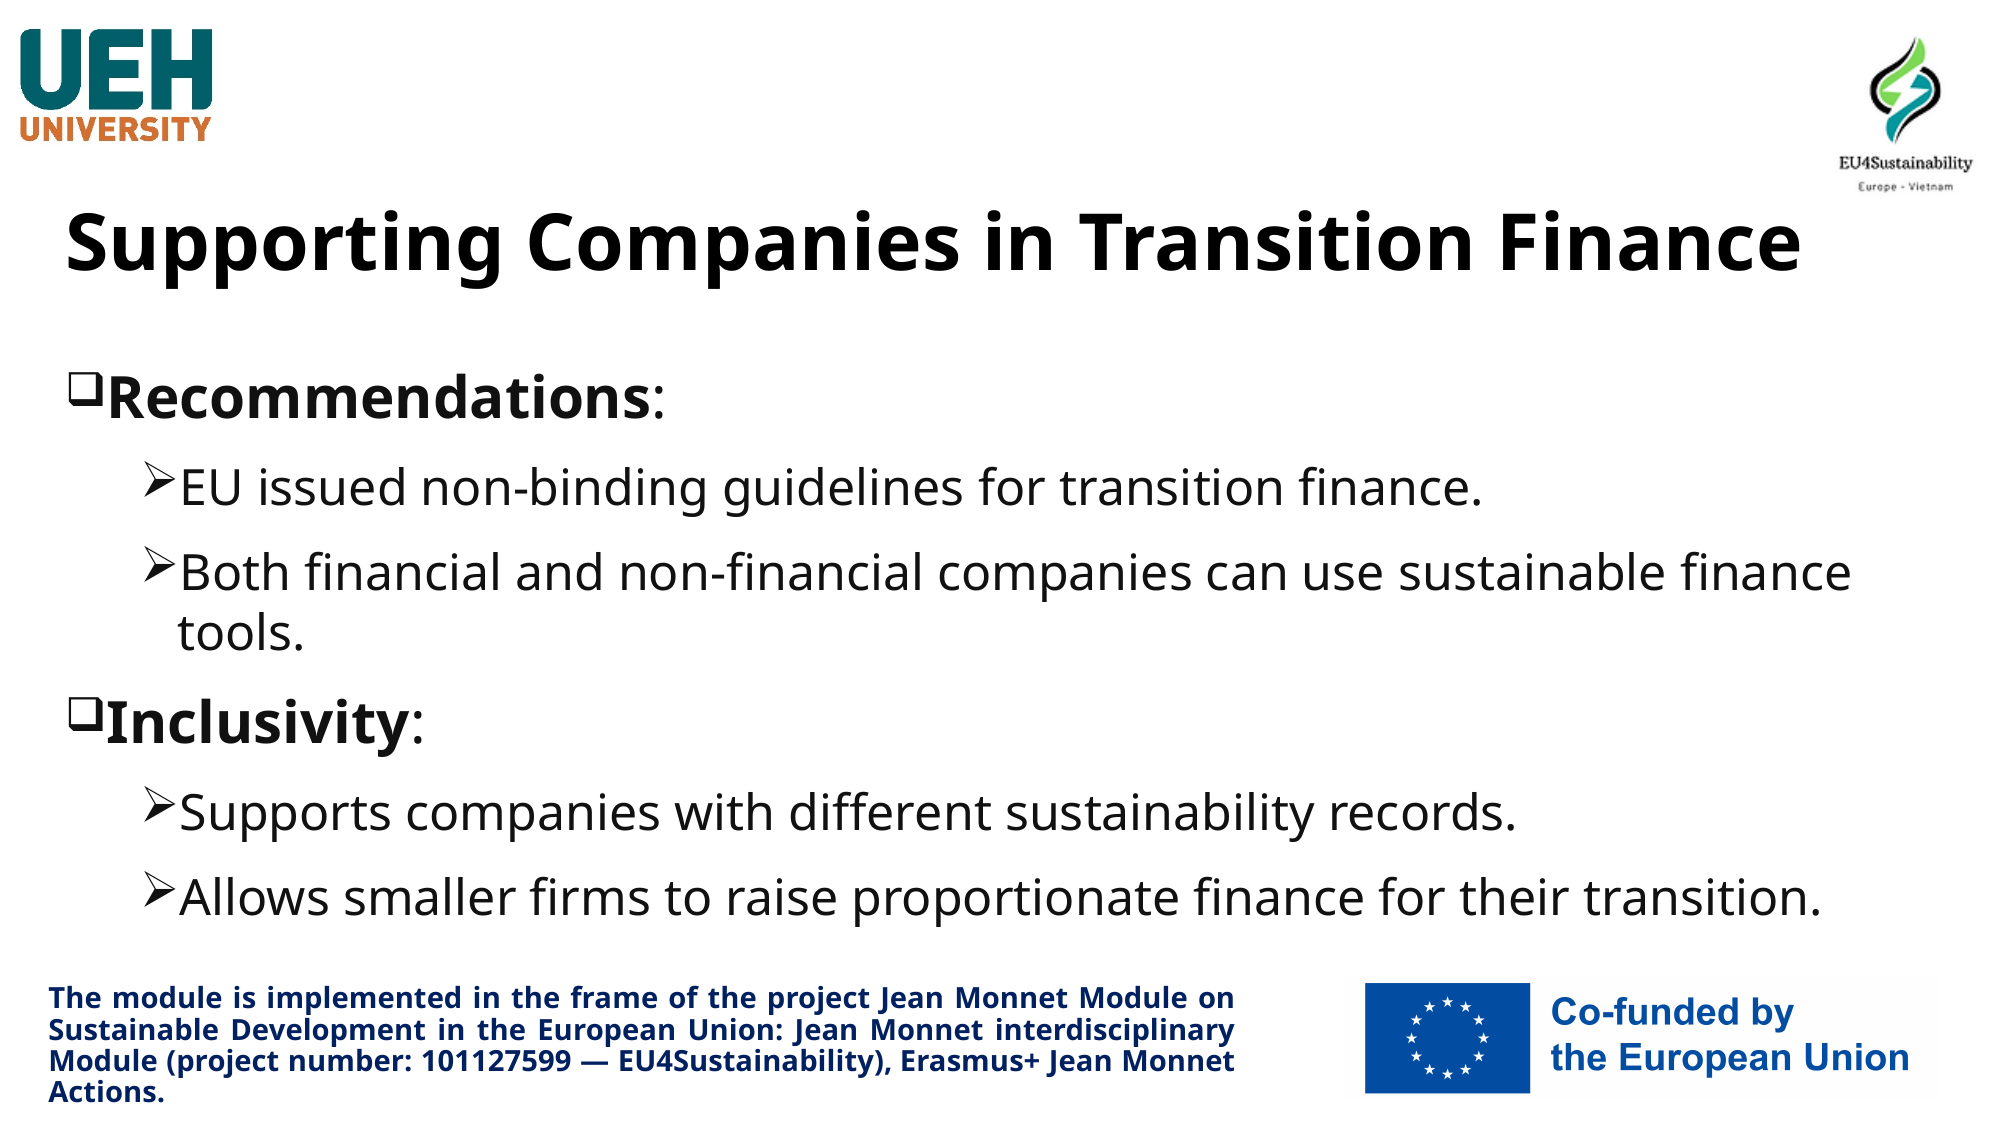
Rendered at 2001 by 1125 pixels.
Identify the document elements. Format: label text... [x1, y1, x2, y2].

list Recommendations: EU issued non-binding guidelines for transition finance. Both financial and non-financial companies can use sustainable finance tools. Inclusivity: Supports companies with different sustainability records. Allows smaller firms to raise proportionate finance for their transition. [50, 352, 1960, 962]
title Supporting Companies in Transition Finance [50, 163, 1832, 326]
picture [1345, 976, 1939, 1101]
picture [1812, 20, 2000, 212]
picture [5, 15, 226, 155]
